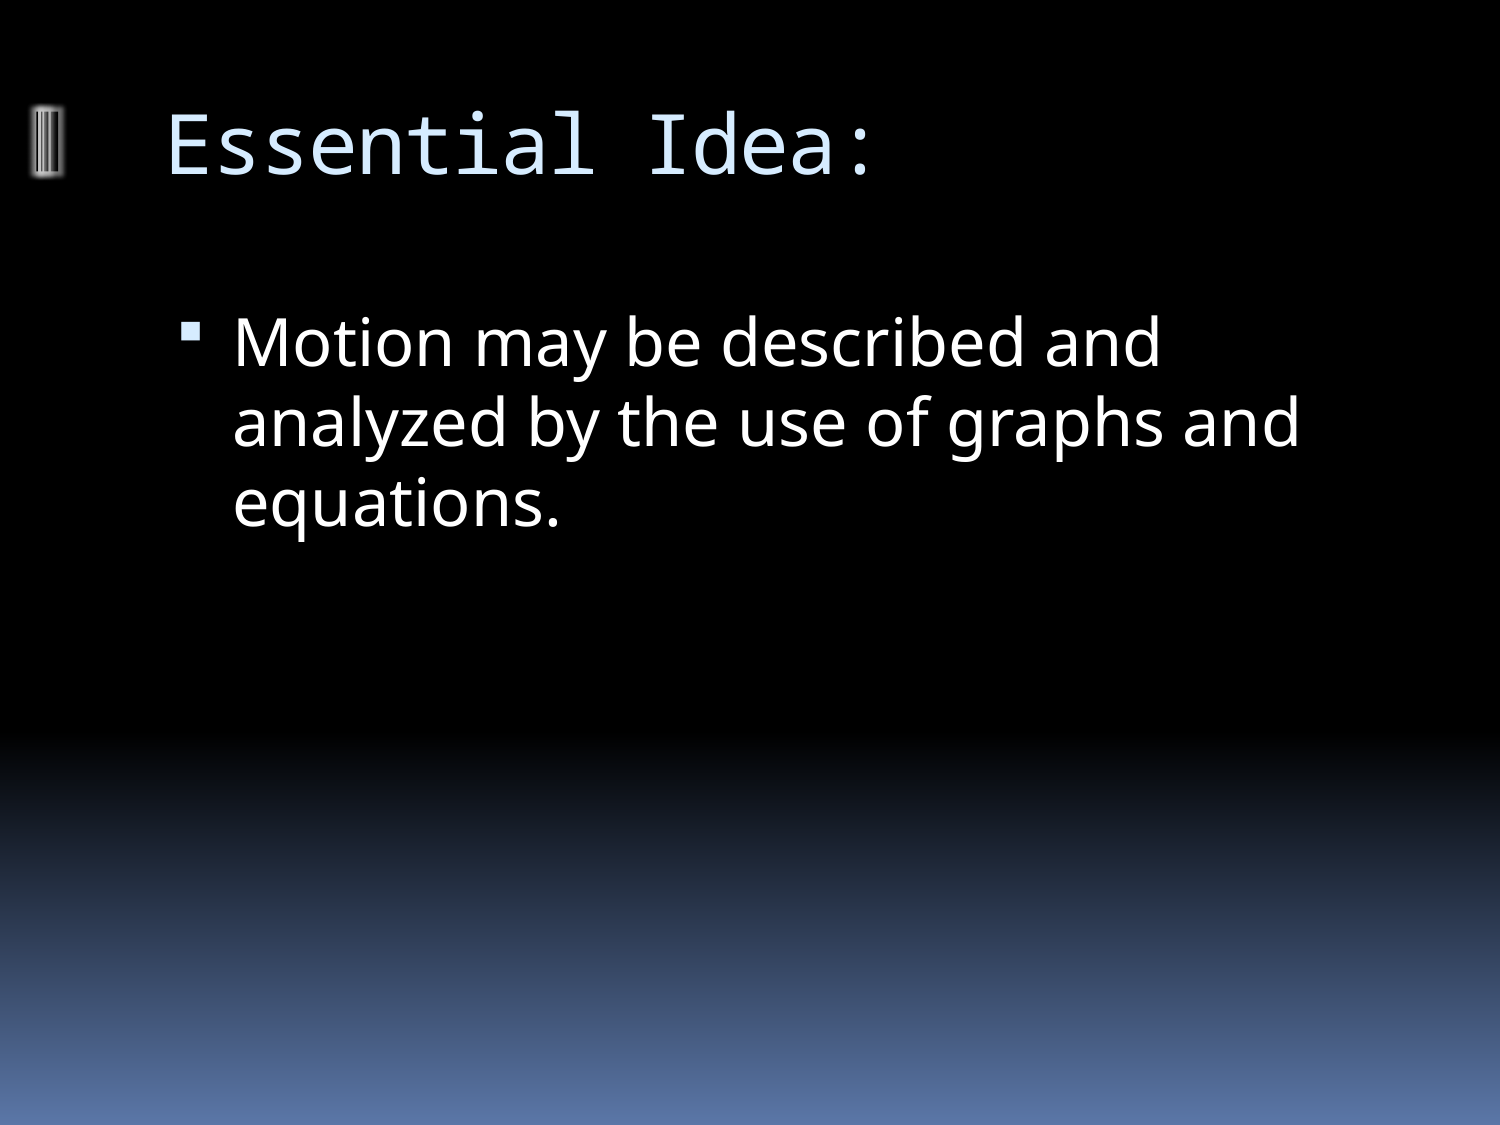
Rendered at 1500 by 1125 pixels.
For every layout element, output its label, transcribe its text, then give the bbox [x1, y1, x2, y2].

title Essential Idea: [150, 83, 1425, 234]
list Motion may be described and analyzed by the use of graphs and equations. [150, 292, 1425, 1043]
